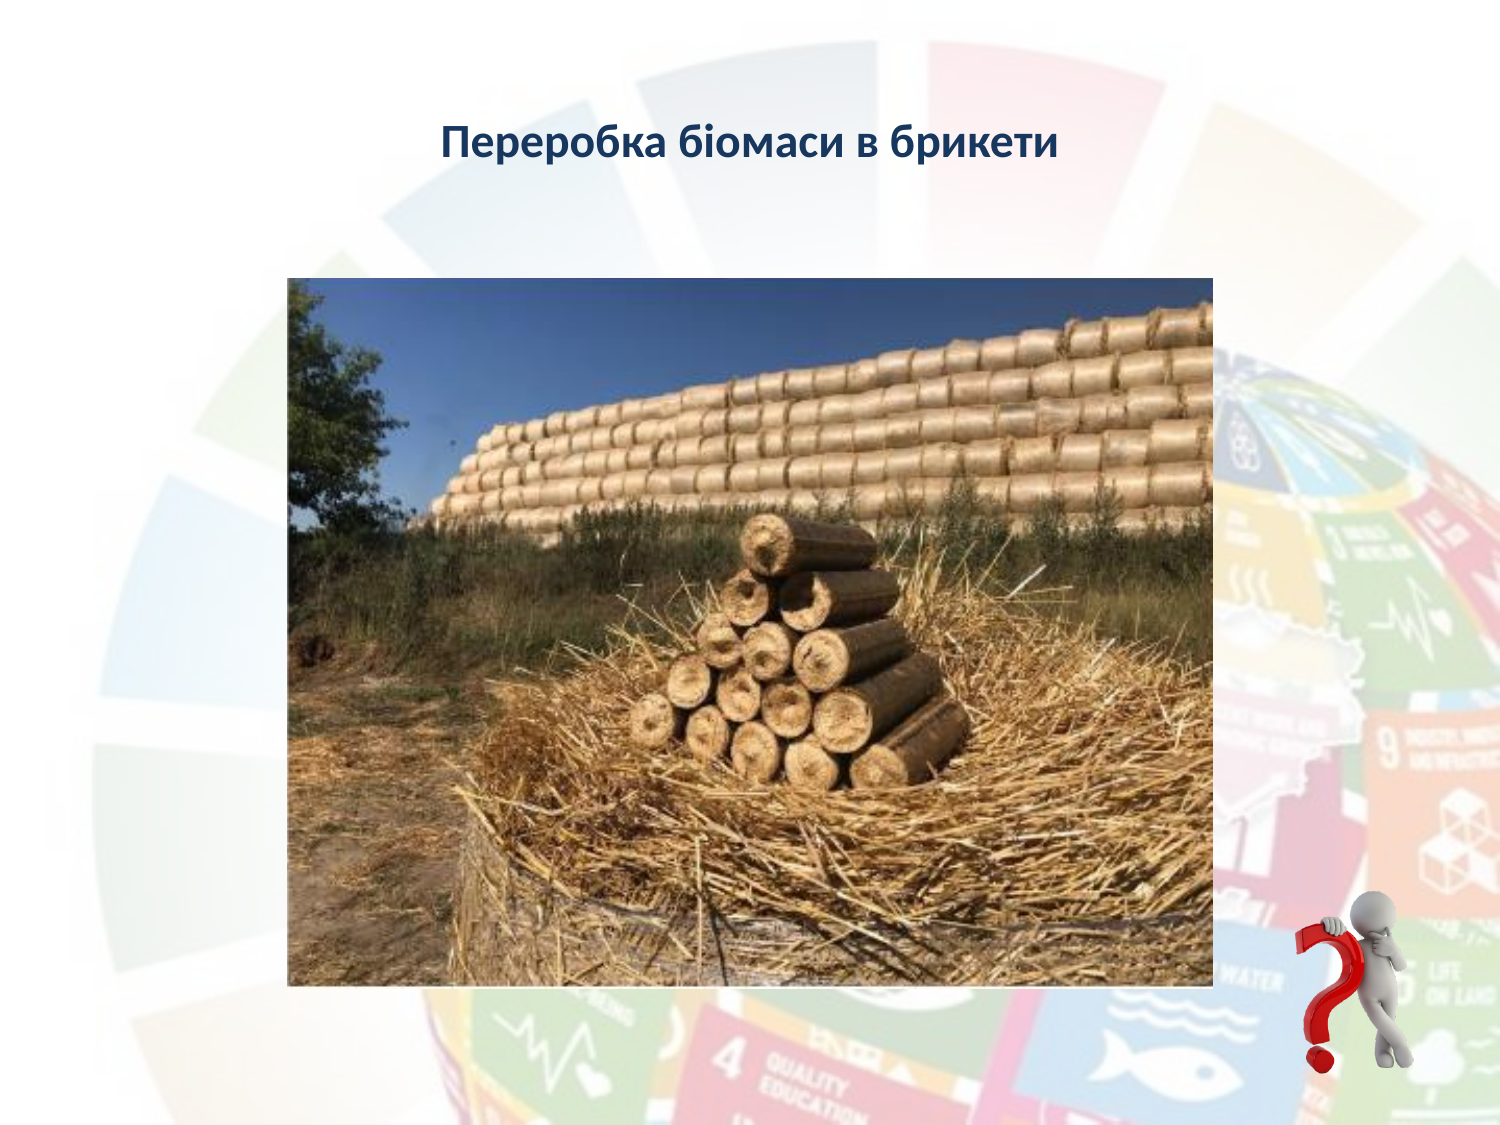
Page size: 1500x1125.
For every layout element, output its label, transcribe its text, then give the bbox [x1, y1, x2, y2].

title Переробка біомаси в брикети [75, 45, 1425, 233]
picture [1257, 873, 1475, 1091]
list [287, 278, 1213, 990]
